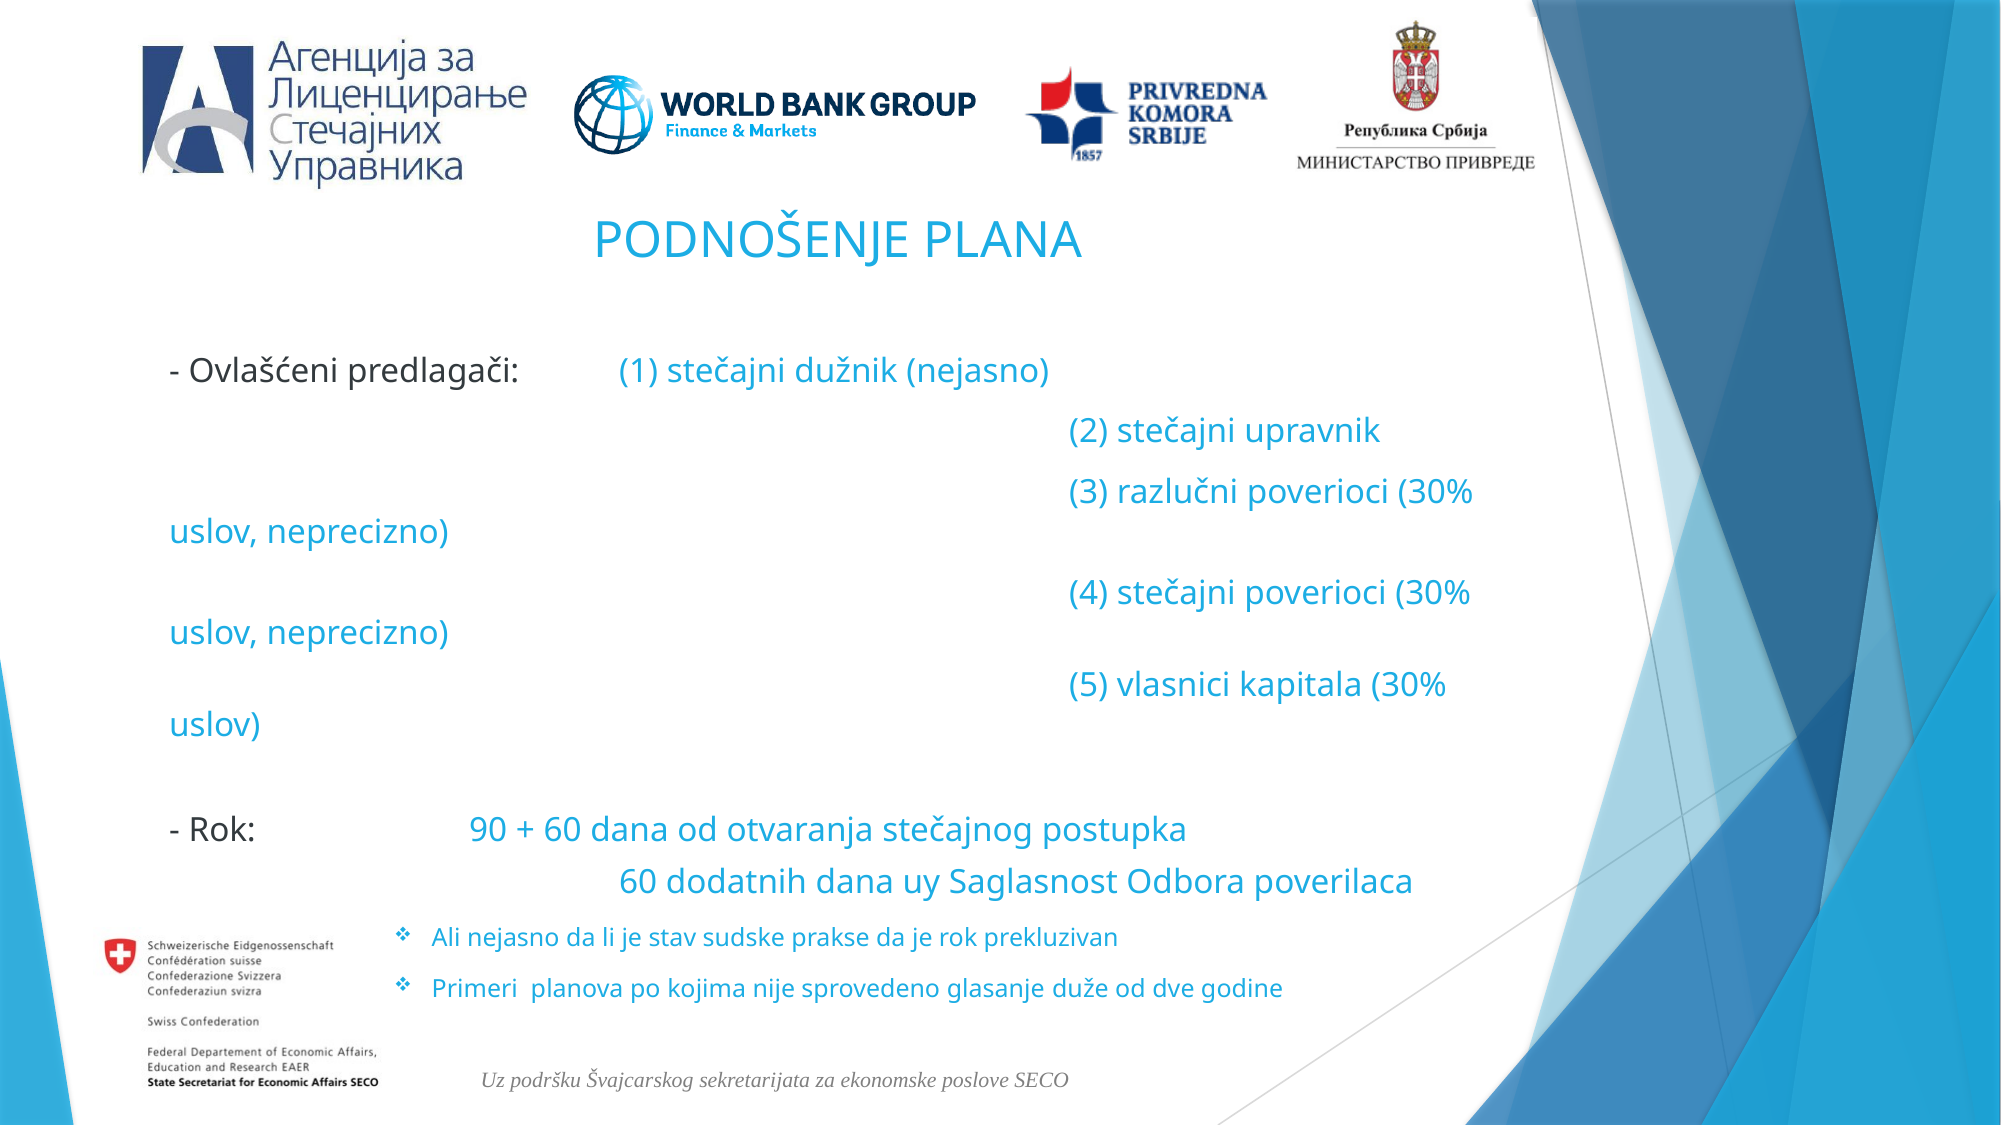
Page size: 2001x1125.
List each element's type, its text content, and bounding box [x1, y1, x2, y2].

list PODNOŠENJE PLANA - Ovlašćeni predlagači: (1) stečajni dužnik (nejasno) (2) stečajni upravnik (3) razlučni poverioci (30% uslov, neprecizno) (4) stečajni poverioci (30% uslov, neprecizno) (5) vlasnici kapitala (30% uslov) - Rok: 90 + 60 dana od otvaranja stečajnog postupka 60 dodatnih dana uy Saglasnost Odbora poverilaca Ali nejasno da li je stav sudske prakse da je rok prekluzivan Primeri planova po kojima nije sprovedeno glasanje duže od dve godine [111, 199, 1522, 960]
picture [138, 35, 531, 193]
picture [93, 927, 417, 1100]
picture [1015, 62, 1274, 166]
picture [568, 5, 1001, 199]
picture [1295, 17, 1537, 173]
